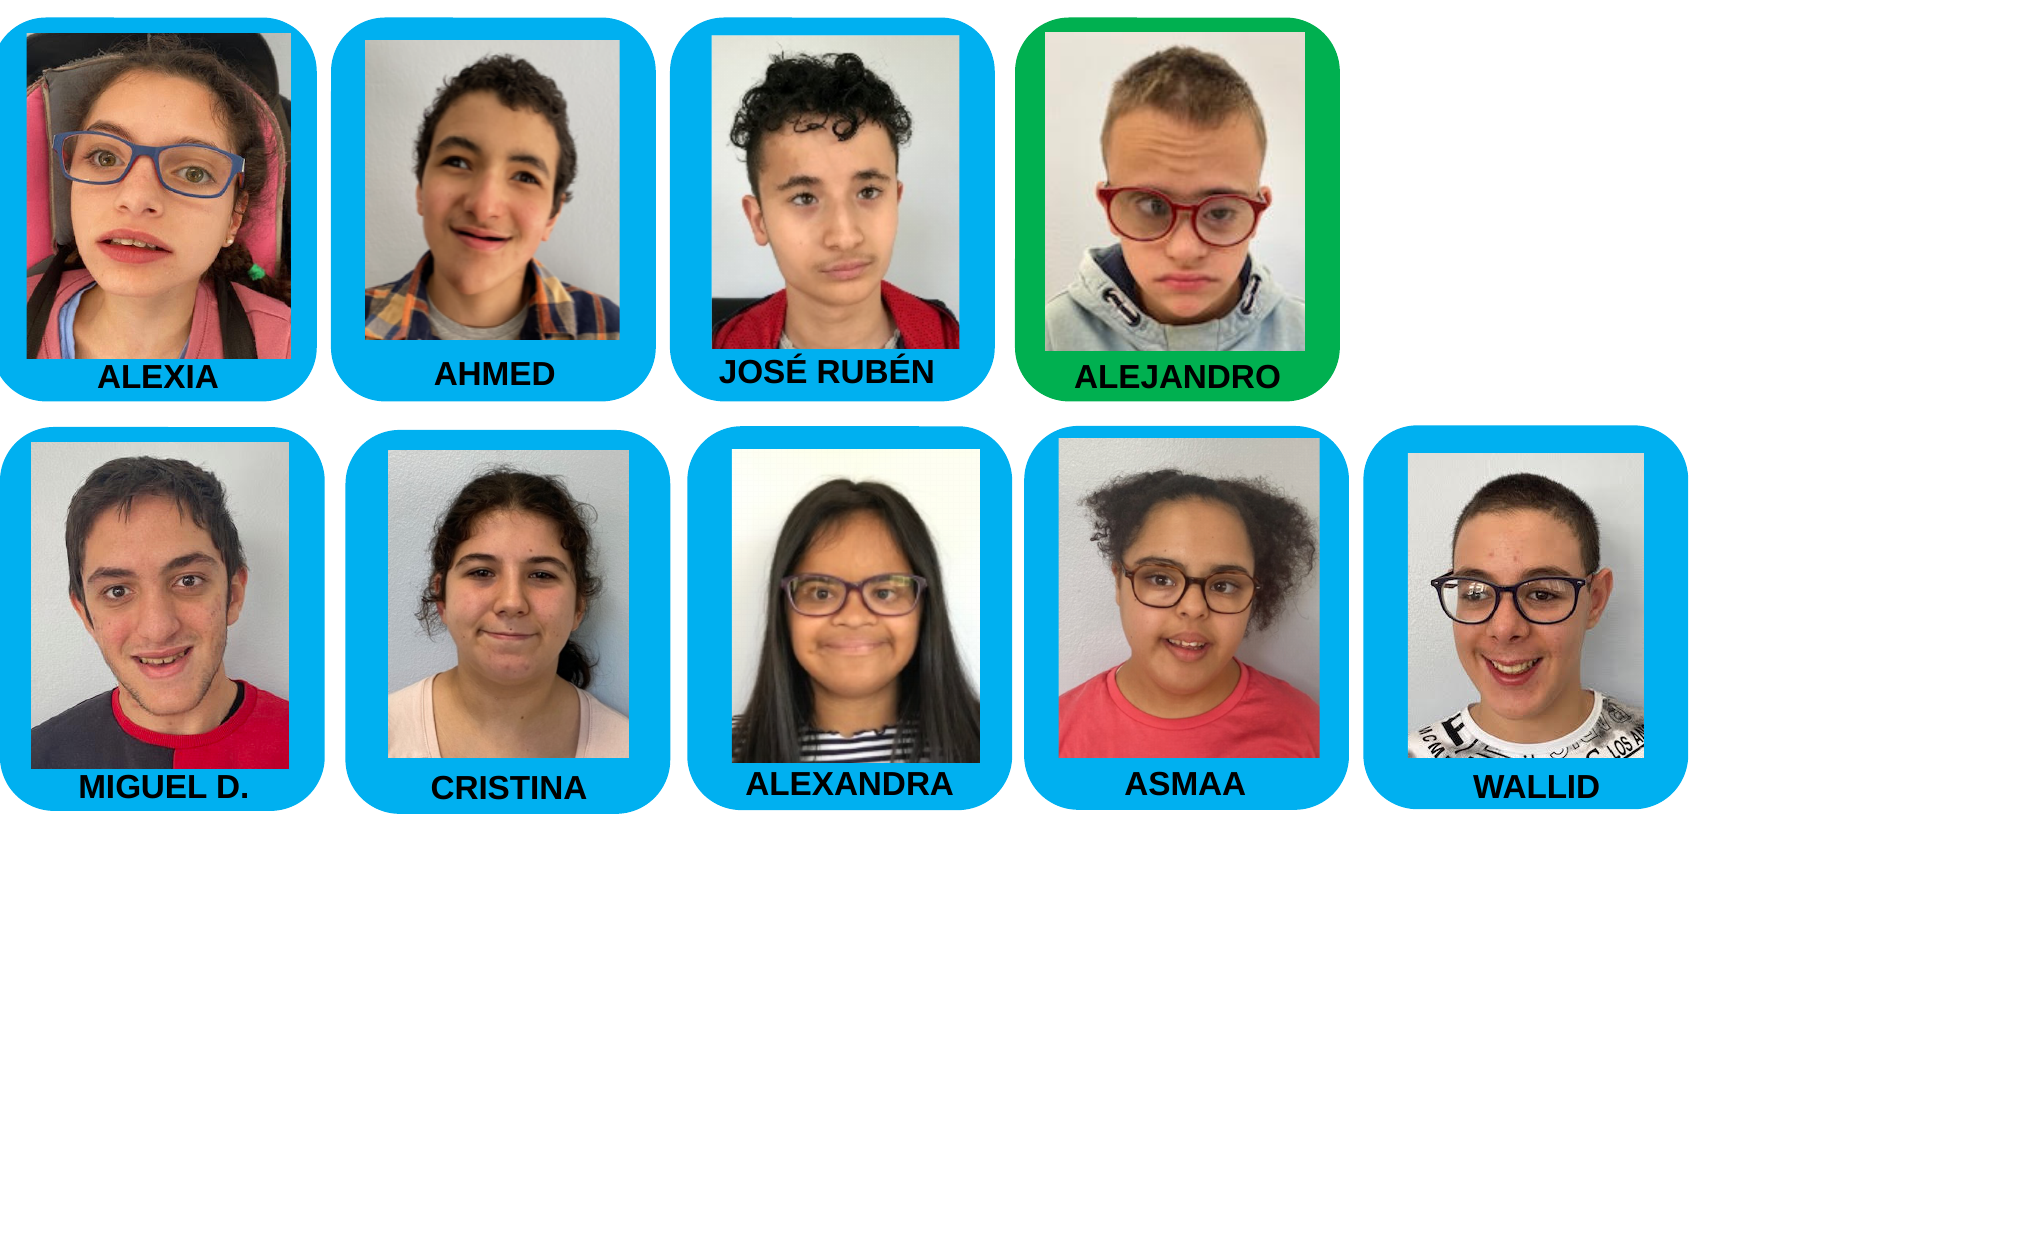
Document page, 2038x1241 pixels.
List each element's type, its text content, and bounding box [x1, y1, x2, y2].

text_box MIGUEL D. [46, 777, 282, 809]
text_box JOSÉ RUBÉN [709, 348, 945, 395]
text_box AHMED [376, 350, 613, 396]
text_box [0, 426, 325, 811]
picture [1044, 32, 1306, 351]
picture [1408, 454, 1643, 757]
picture [389, 451, 628, 757]
text_box CRISTINA [391, 764, 627, 811]
text_box [687, 426, 1013, 811]
text_box [1024, 425, 1348, 472]
picture [1059, 439, 1319, 757]
text_box [1363, 425, 1689, 809]
picture [27, 34, 290, 358]
picture [732, 450, 979, 762]
text_box ASMAA [1061, 759, 1310, 806]
text_box WALLID [1412, 763, 1661, 810]
text_box [345, 429, 671, 814]
text_box [330, 17, 656, 402]
picture [32, 443, 288, 768]
text_box [1014, 17, 1340, 402]
text_box ALEJANDRO [1059, 359, 1296, 399]
text_box [0, 17, 317, 402]
text_box [669, 17, 995, 402]
text_box ALEXIA [40, 367, 276, 399]
text_box [1024, 731, 1349, 810]
text_box ALEXANDRA [731, 763, 968, 806]
picture [366, 41, 619, 339]
picture [712, 36, 959, 348]
